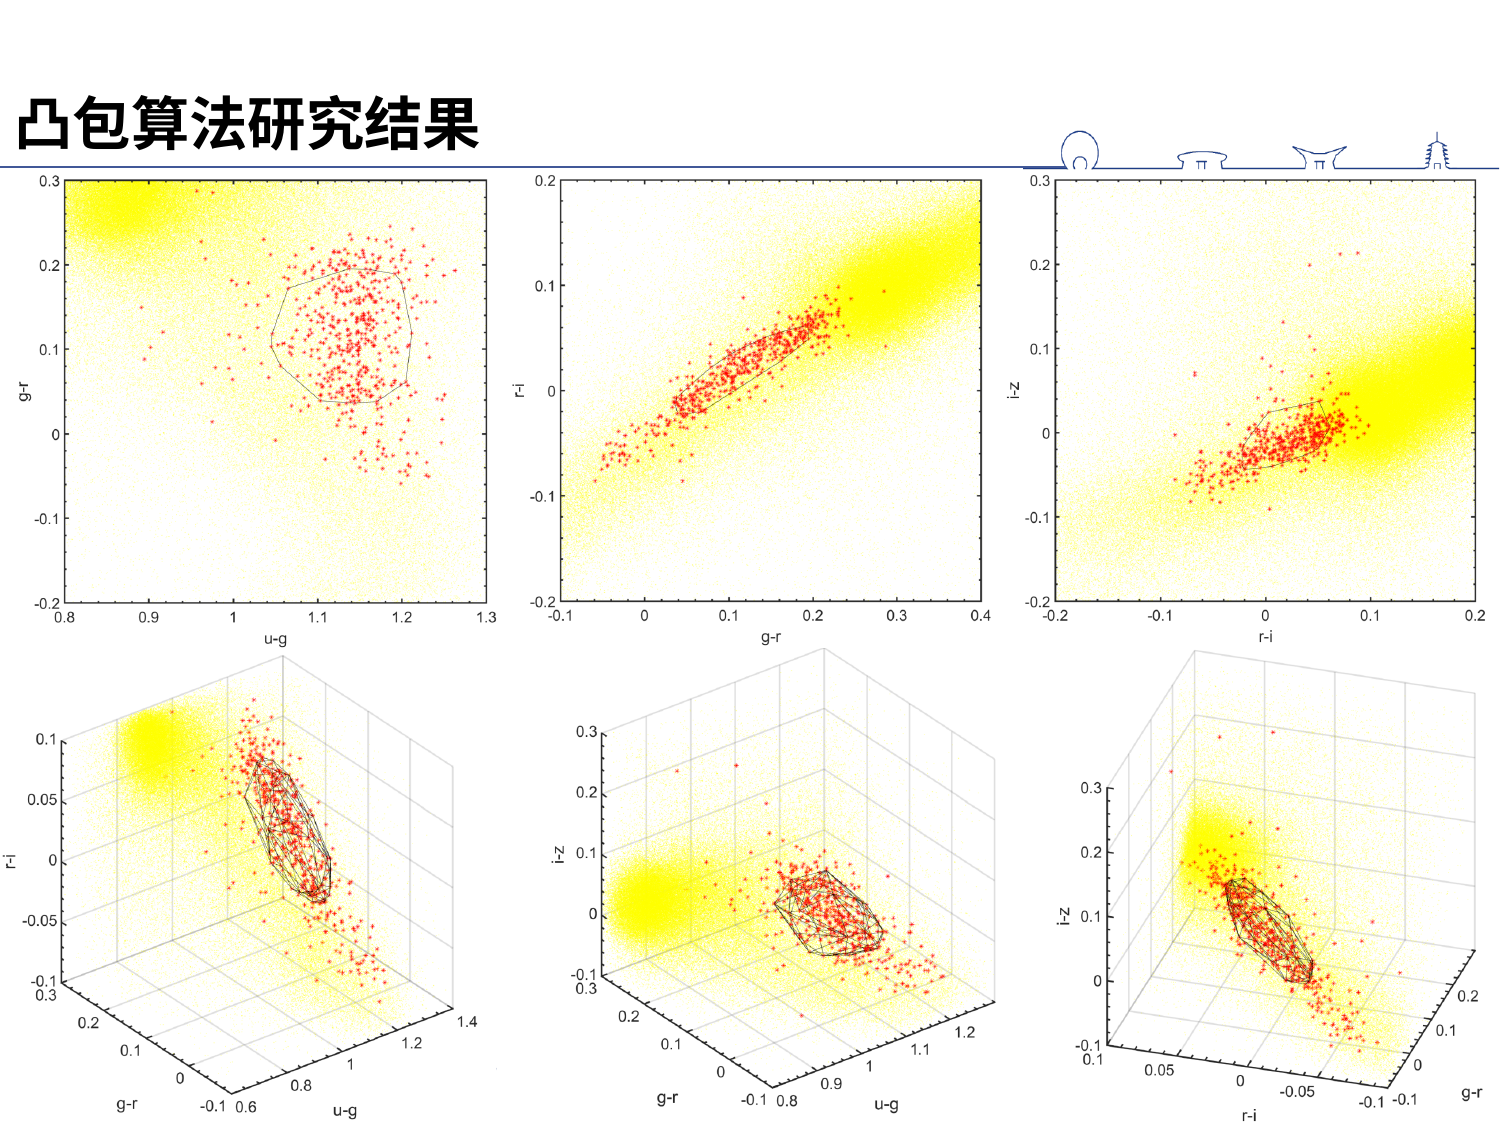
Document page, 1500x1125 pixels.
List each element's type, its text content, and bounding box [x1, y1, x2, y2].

text_box 凸包算法研究结果 [0, 79, 557, 165]
picture [0, 119, 1500, 1125]
